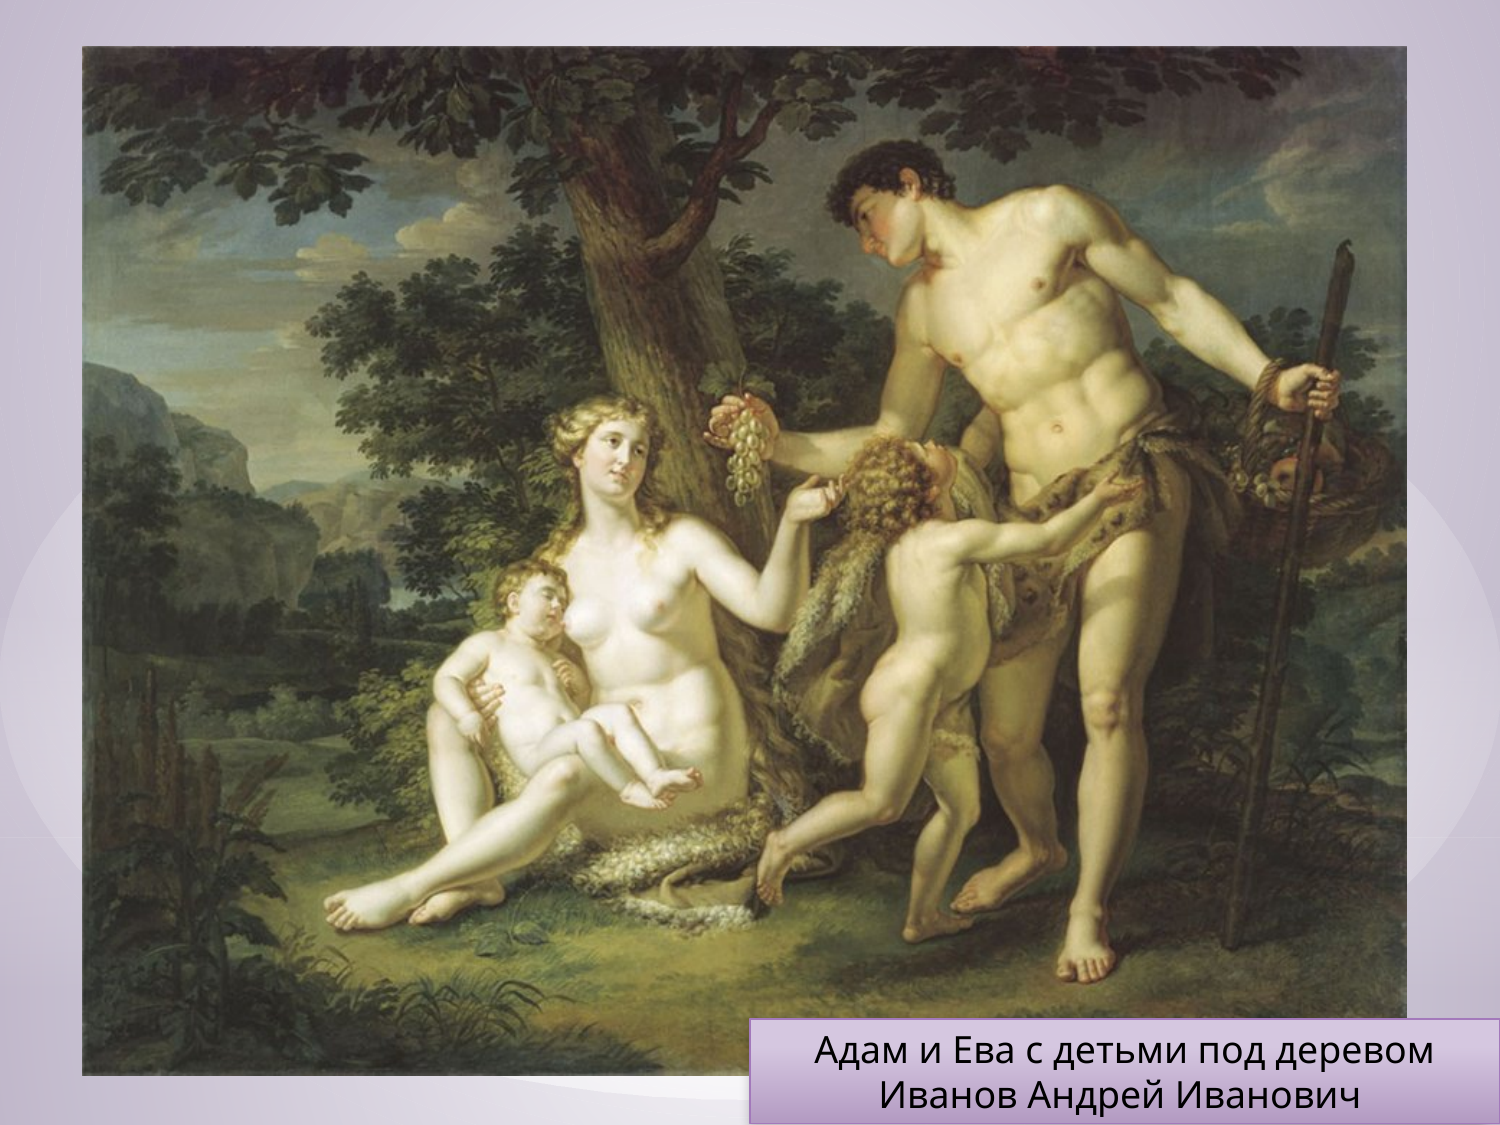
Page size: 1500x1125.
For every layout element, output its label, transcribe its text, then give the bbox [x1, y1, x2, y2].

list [81, 46, 1407, 1077]
text_box Адам и Ева с детьми под деревом Иванов Андрей Иванович [749, 1018, 1500, 1124]
